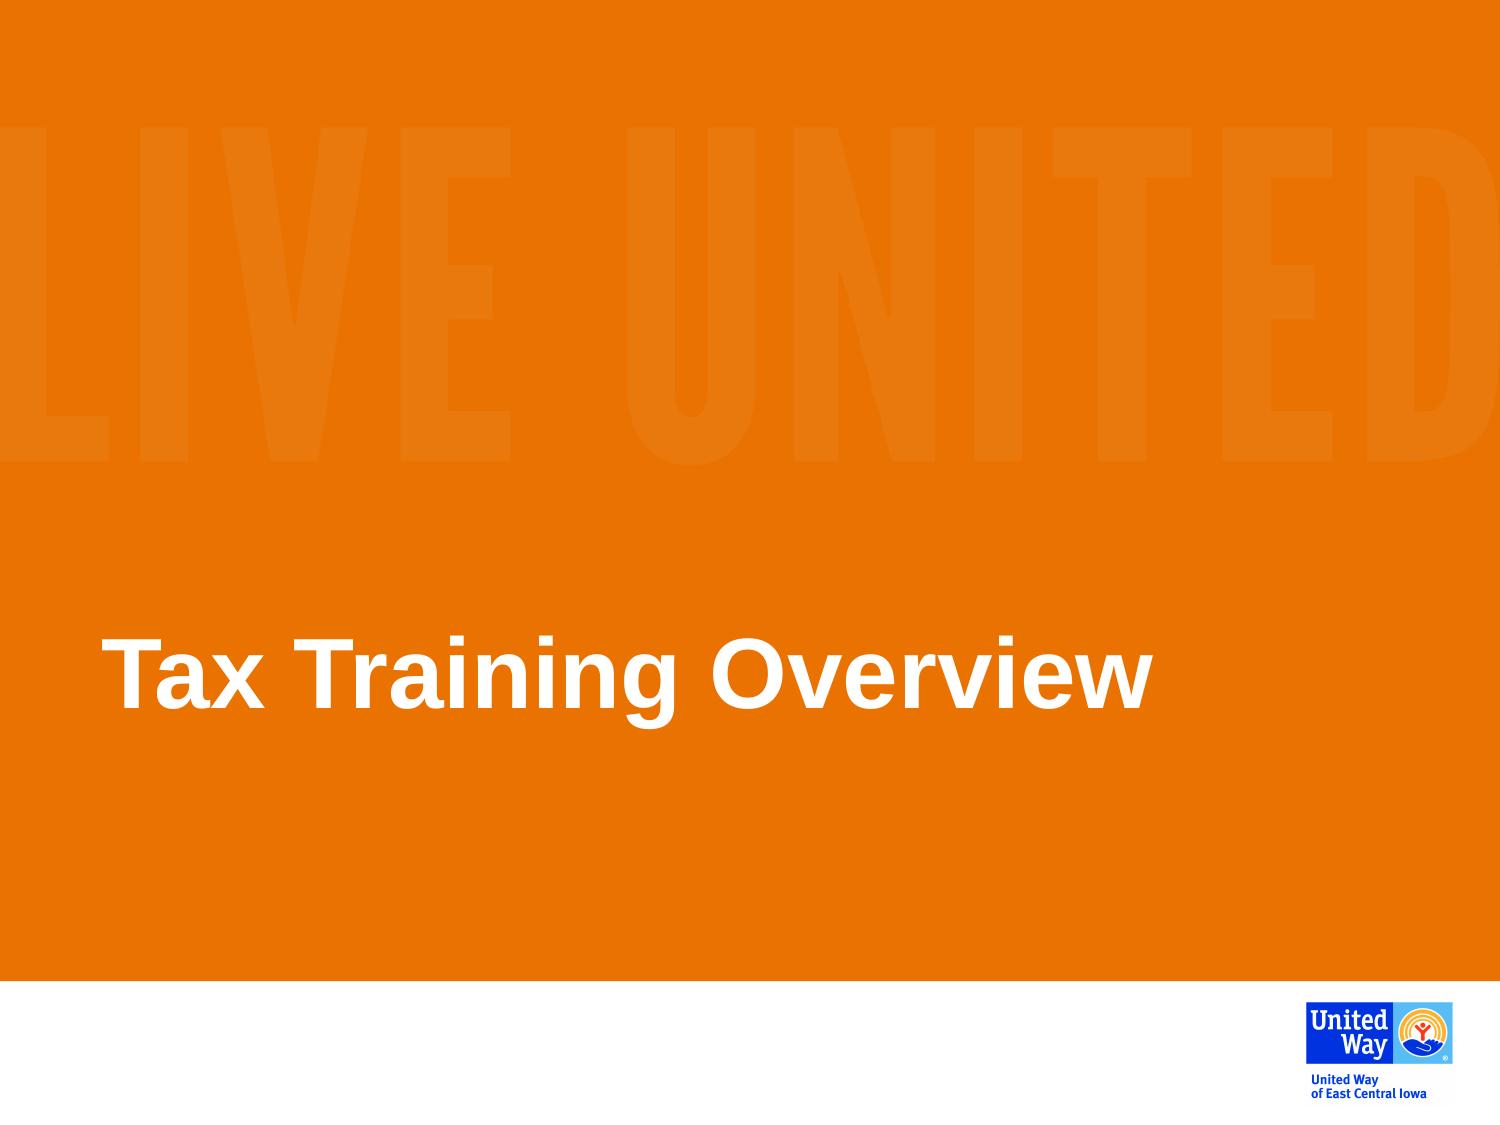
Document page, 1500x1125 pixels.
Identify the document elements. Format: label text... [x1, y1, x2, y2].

picture [1305, 1001, 1454, 1108]
title Tax Training Overview [86, 353, 1463, 738]
